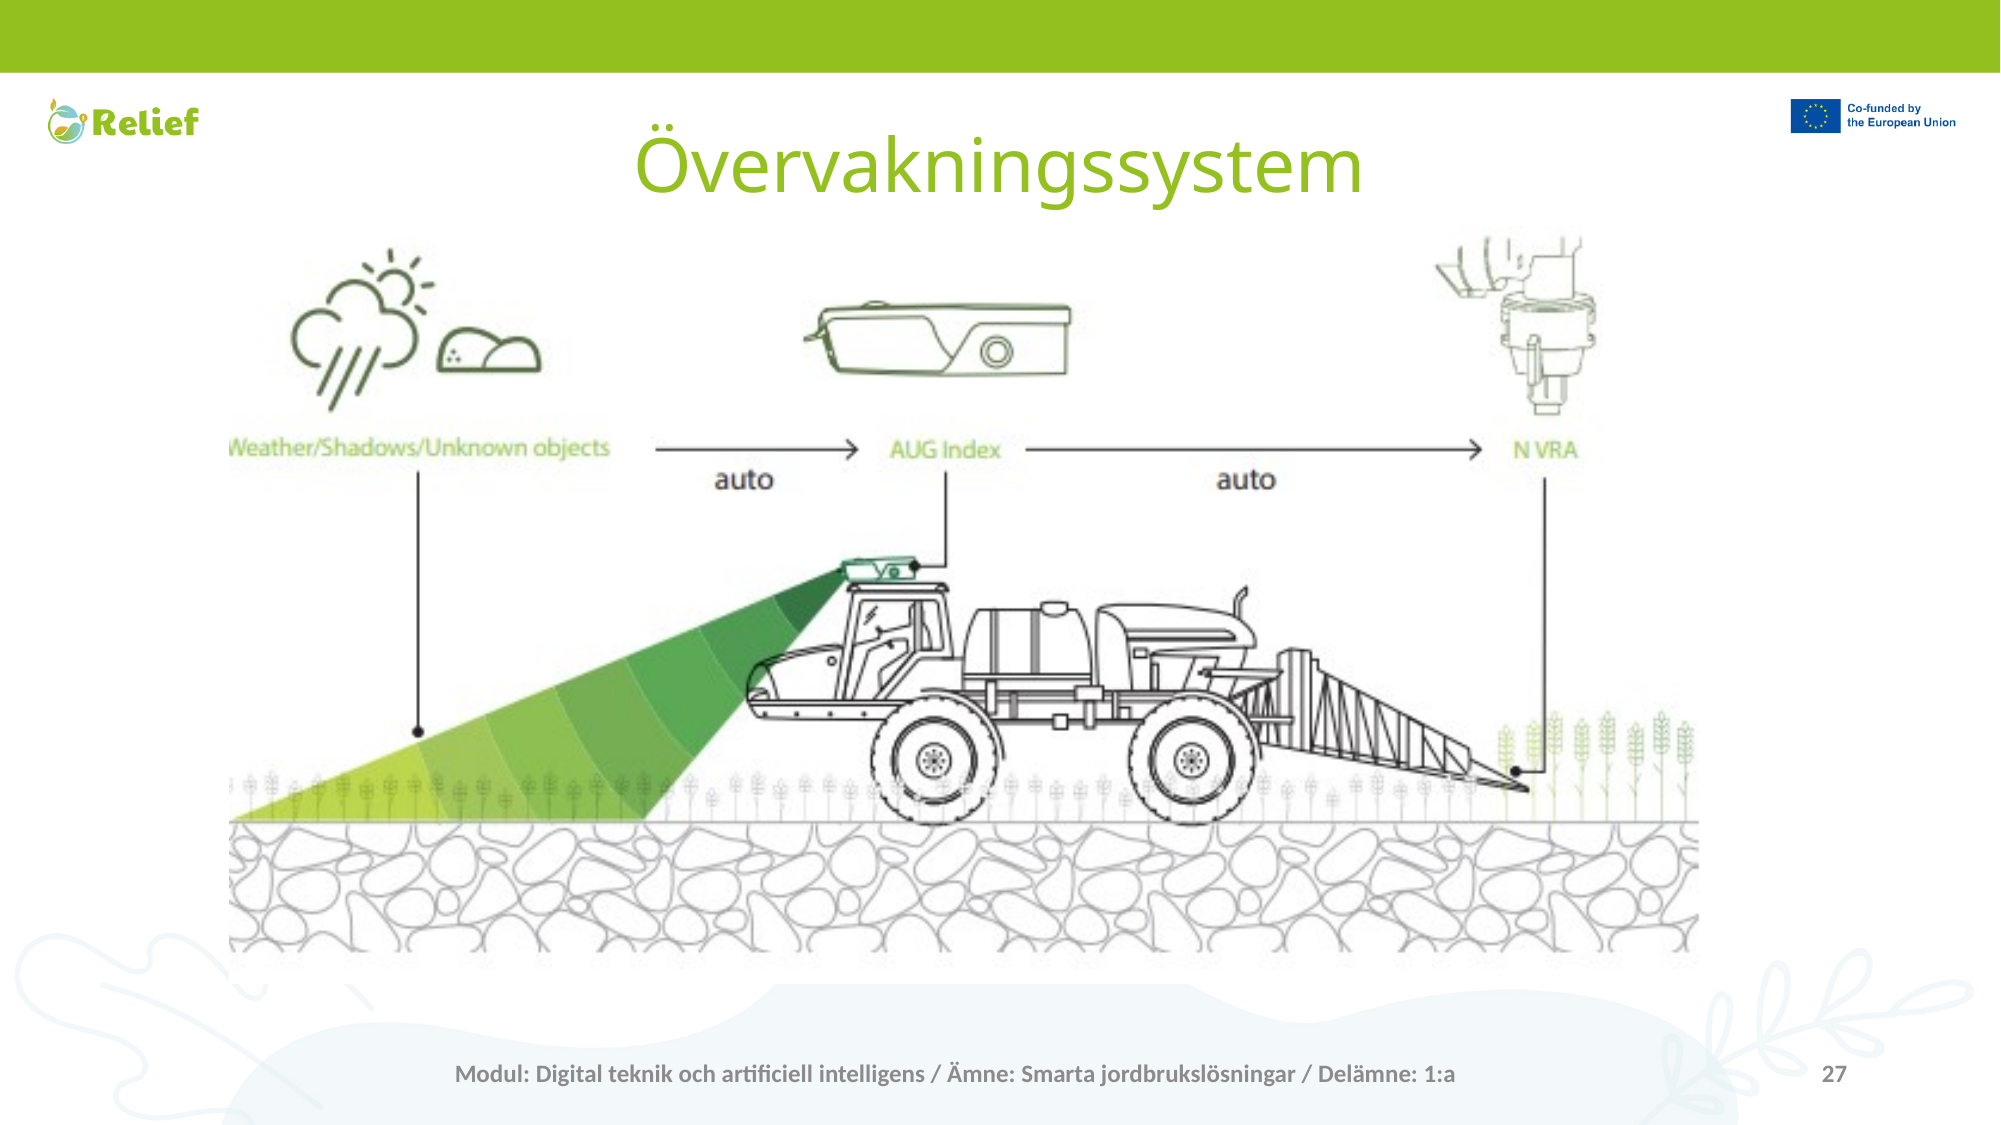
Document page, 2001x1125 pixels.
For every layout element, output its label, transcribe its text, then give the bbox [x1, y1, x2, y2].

title Övervakningssystem [137, 111, 1863, 226]
slide_number 27 [1787, 1042, 1863, 1103]
footer Modul: Digital teknik och artificiell intelligens / Ämne: Smarta jordbrukslösningar / Delämne: 1:a [137, 1023, 1775, 1122]
picture [0, 0, 2001, 1125]
